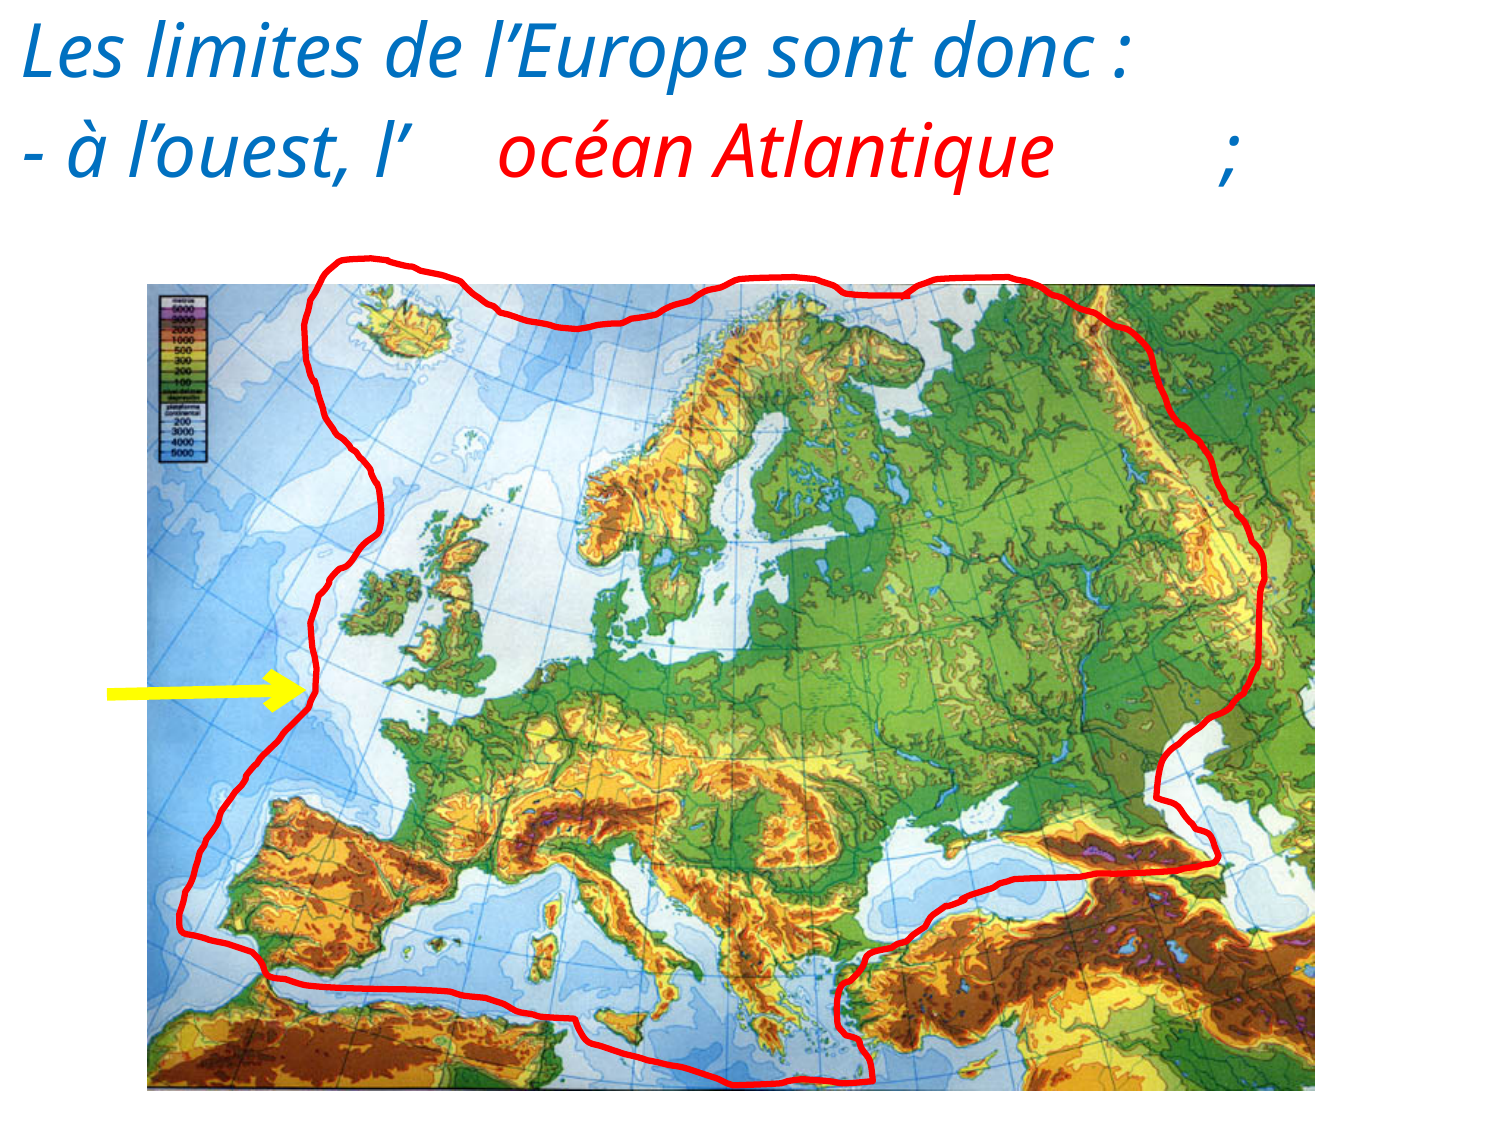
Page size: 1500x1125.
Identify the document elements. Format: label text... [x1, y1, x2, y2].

text_box [317, 256, 465, 283]
text_box [725, 274, 833, 283]
text_box - à l’ouest, l’ ; [7, 94, 481, 200]
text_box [106, 689, 307, 695]
text_box [919, 274, 1038, 283]
text_box Les limites de l’Europe sont donc : [5, 0, 1500, 101]
text_box - à l’ouest, l’ ; [1117, 94, 1500, 200]
picture [147, 284, 1316, 1092]
text_box océan Atlantique [481, 94, 1117, 200]
